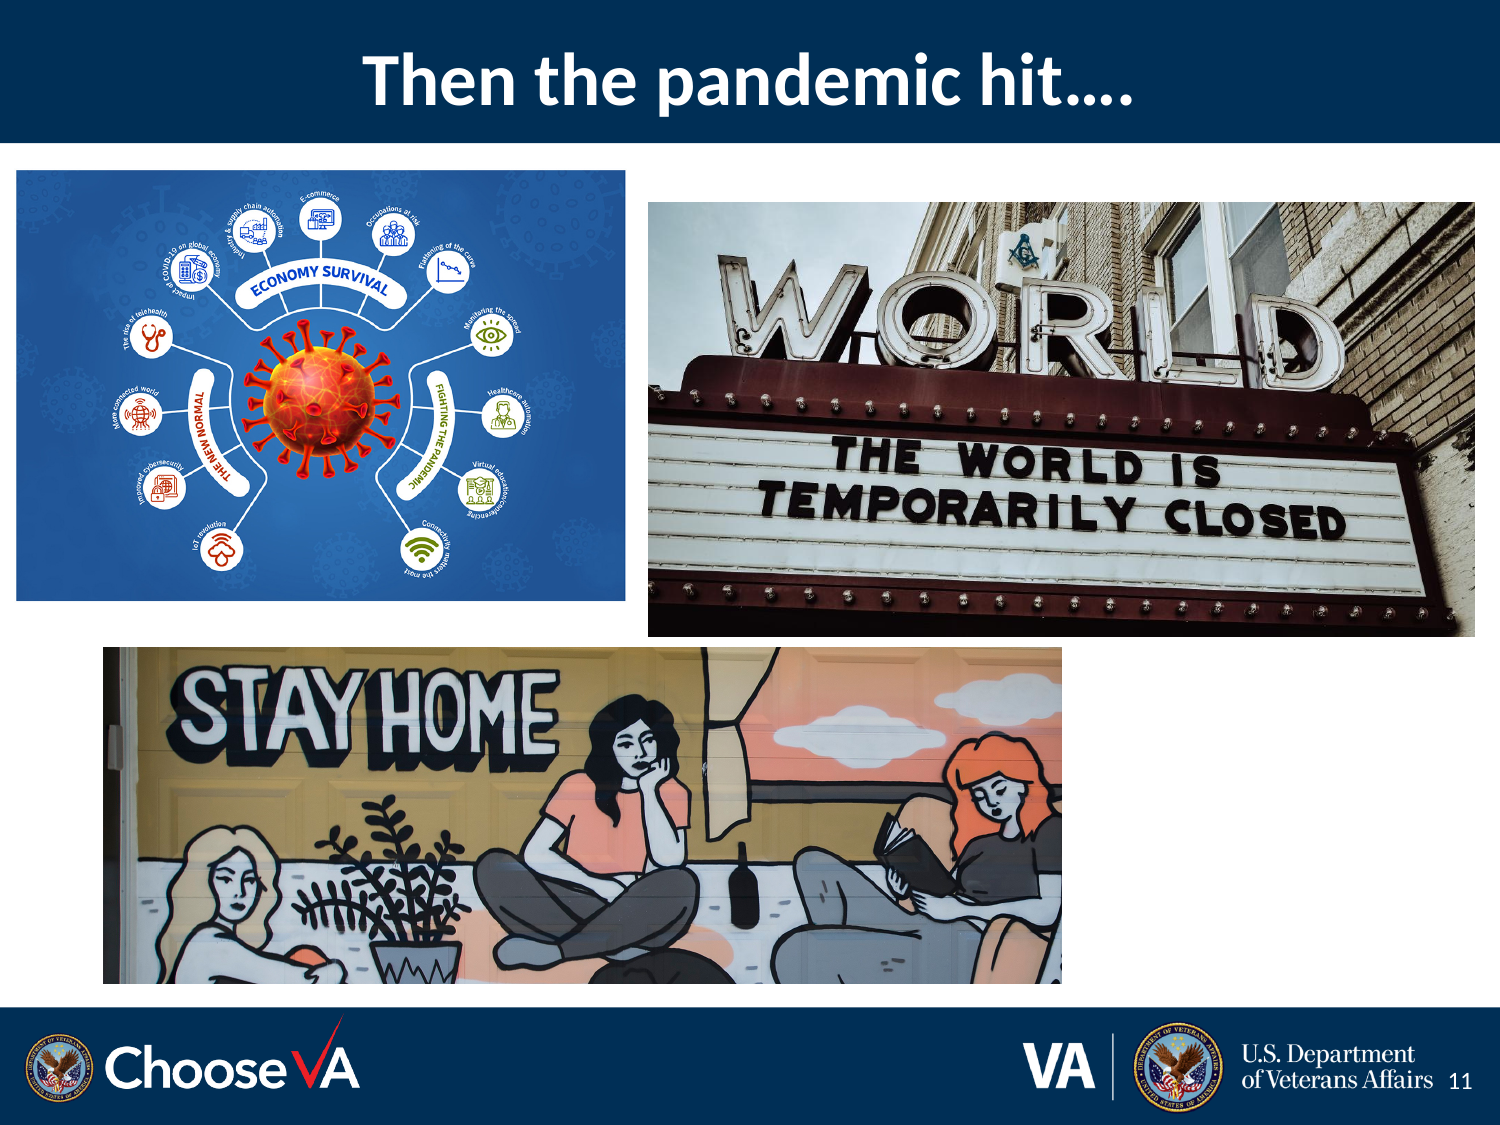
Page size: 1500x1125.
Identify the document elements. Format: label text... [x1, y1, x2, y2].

picture [14, 168, 627, 603]
picture [24, 1012, 360, 1103]
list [648, 202, 1475, 637]
text_box This Photo by Unknown Author is licensed under CC BY [187, 984, 1024, 989]
title Then the pandemic hit…. [103, 19, 1397, 143]
slide_number 11 [1425, 1050, 1488, 1110]
picture [1017, 1014, 1438, 1120]
picture [103, 647, 1062, 984]
